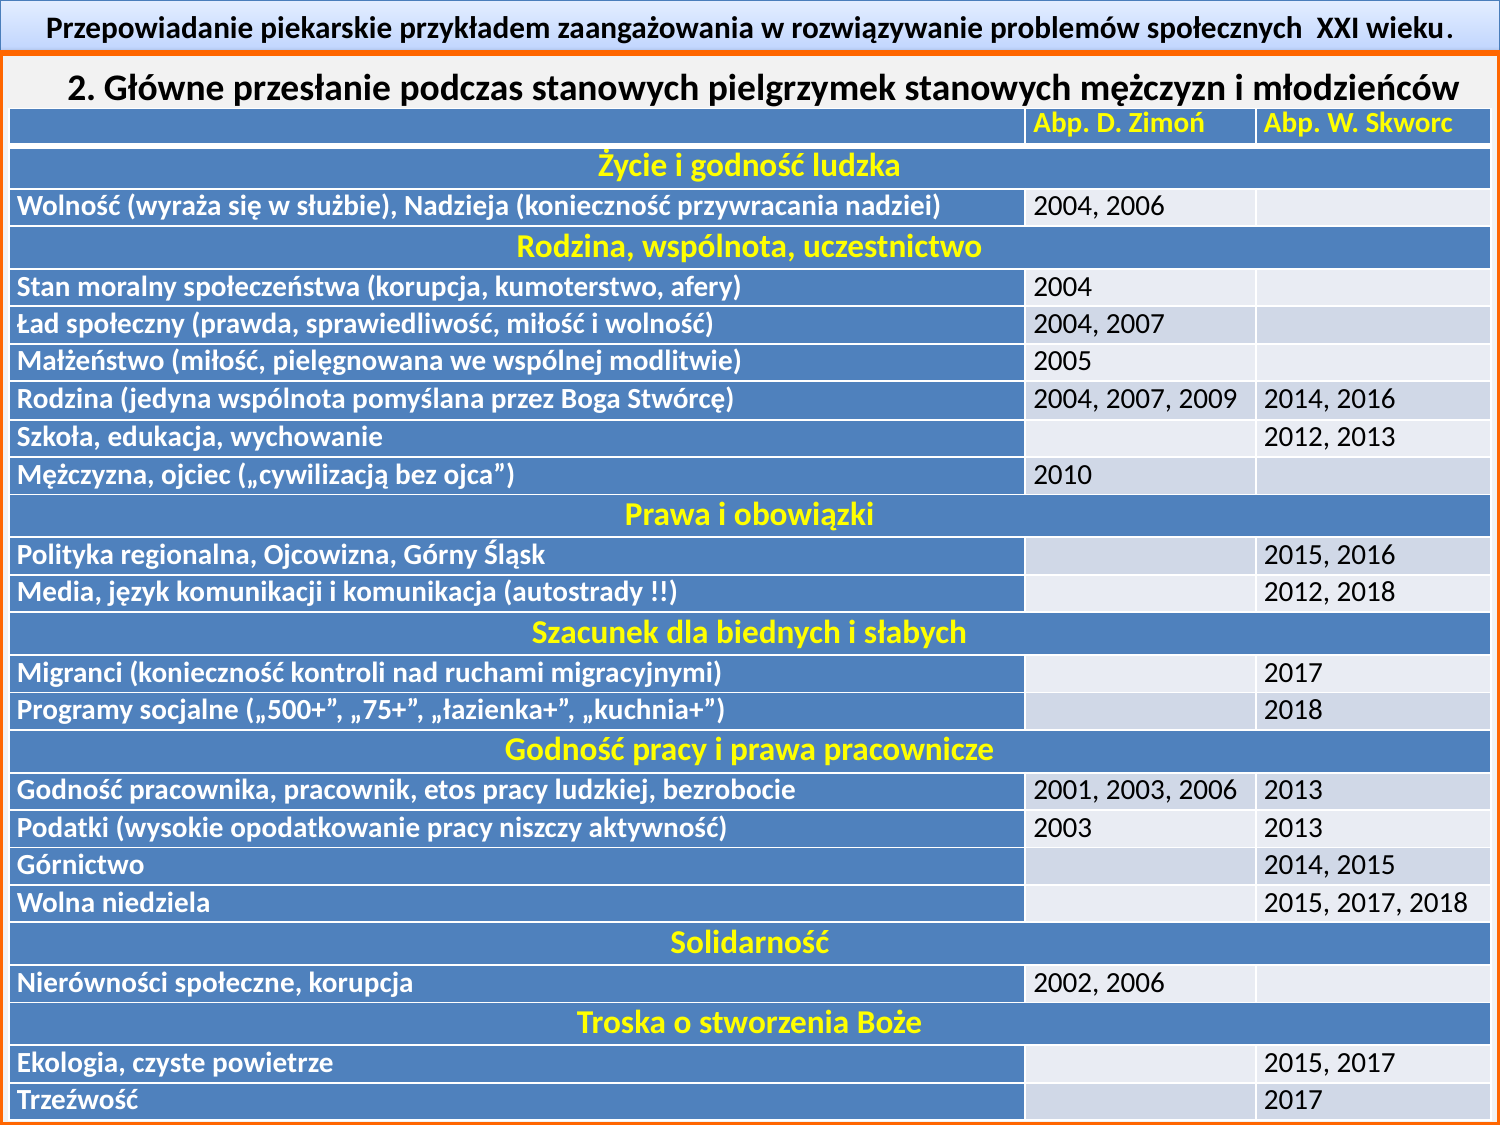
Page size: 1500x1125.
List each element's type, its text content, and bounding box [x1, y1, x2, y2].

table_cell Nierówności społeczne, korupcja [10, 966, 1024, 1002]
table_cell 2004, 2007 [1026, 307, 1255, 343]
table_cell [1026, 1046, 1255, 1082]
table_cell Ekologia, czyste powietrze [10, 1046, 1024, 1082]
table_cell 2012, 2018 [1257, 576, 1490, 611]
table_cell Rodzina (jedyna wspólnota pomyślana przez Boga Stwórcę) [10, 382, 1024, 419]
table_cell 2001, 2003, 2006 [1026, 774, 1255, 809]
table_cell Troska o stworzenia Boże [10, 1003, 1490, 1044]
table_cell 2013 [1257, 774, 1490, 809]
table_cell 2017 [1257, 1084, 1490, 1119]
table_cell Wolność (wyraża się w służbie), Nadzieja (konieczność przywracania nadziei) [10, 190, 1024, 225]
table_cell [1026, 538, 1255, 574]
table_cell Ład społeczny (prawda, sprawiedliwość, miłość i wolność) [10, 307, 1024, 343]
table_cell [1026, 693, 1255, 729]
table_cell Programy socjalne („500+”, „75+”, „łazienka+”, „kuchnia+”) [10, 693, 1024, 729]
table_cell Mężczyzna, ojciec („cywilizacją bez ojca”) [10, 458, 1024, 494]
table_cell Życie i godność ludzka [10, 149, 1490, 188]
table_cell Szacunek dla biednych i słabych [10, 613, 1490, 654]
table_cell Migranci (konieczność kontroli nad ruchami migracyjnymi) [10, 656, 1024, 692]
table_header Abp. D. Zimoń [1026, 109, 1255, 143]
table_cell Rodzina, wspólnota, uczestnictwo [10, 227, 1490, 268]
table_header Abp. W. Skworc [1257, 109, 1490, 143]
table_cell [1257, 190, 1490, 225]
table_cell 2005 [1026, 345, 1255, 380]
table_cell [1026, 1084, 1255, 1119]
table_cell 2010 [1026, 458, 1255, 494]
table_cell 2015, 2017 [1257, 1046, 1490, 1082]
table_cell 2004, 2007, 2009 [1026, 382, 1255, 419]
text_box 2. Główne przesłanie podczas stano­wych pielgrzymek stanowych mężczyzn i młodzieńców [0, 55, 1500, 161]
table_cell 2017 [1257, 656, 1490, 692]
table_cell 2003 [1026, 811, 1255, 847]
text_box Przepowiadanie piekarskie przykładem zaangażowania w rozwiązywanie problemów społecznych XXI wieku. [0, 0, 1500, 52]
table_header [10, 109, 1024, 143]
table_cell Godność pracownika, pracownik, etos pracy ludzkiej, bezrobocie [10, 774, 1024, 809]
table_cell 2004, 2006 [1026, 190, 1255, 225]
table_cell Podatki (wysokie opodatkowanie pracy niszczy aktywność) [10, 811, 1024, 847]
table_cell Trzeźwość [10, 1084, 1024, 1119]
table_cell 2002, 2006 [1026, 966, 1255, 1002]
table_cell 2018 [1257, 693, 1490, 729]
table_cell 2015, 2016 [1257, 538, 1490, 574]
table_cell Górnictwo [10, 848, 1024, 884]
table_cell [1026, 848, 1255, 884]
table_cell 2004 [1026, 270, 1255, 305]
table_cell Solidarność [10, 923, 1490, 964]
table_cell Stan moralny społeczeństwa (korupcja, kumoterstwo, afery) [10, 270, 1024, 305]
table_cell 2014, 2015 [1257, 848, 1490, 884]
table_cell Media, język komunikacji i komunikacja (autostrady !!) [10, 576, 1024, 611]
table_cell Godność pracy i prawa pracownicze [10, 731, 1490, 772]
table_cell [1257, 345, 1490, 380]
table_cell 2012, 2013 [1257, 421, 1490, 456]
table_cell Wolna niedziela [10, 886, 1024, 921]
table_cell [1026, 886, 1255, 921]
table_cell [1026, 576, 1255, 611]
table_cell Prawa i obowiązki [10, 495, 1490, 536]
table_cell 2013 [1257, 811, 1490, 847]
table_cell [1257, 307, 1490, 343]
table_cell [1257, 458, 1490, 494]
table_cell Szkoła, edukacja, wychowanie [10, 421, 1024, 456]
table_cell 2015, 2017, 2018 [1257, 886, 1490, 921]
table_cell Polityka regionalna, Ojcowizna, Górny Śląsk [10, 538, 1024, 574]
table_cell 2014, 2016 [1257, 382, 1490, 419]
table_cell Małżeństwo (miłość, pielęgnowana we wspólnej modlitwie) [10, 345, 1024, 380]
text_box [0, 161, 1500, 1125]
table_cell [1026, 421, 1255, 456]
table_cell [1257, 966, 1490, 1002]
table_cell [1257, 270, 1490, 305]
table_cell [1026, 656, 1255, 692]
